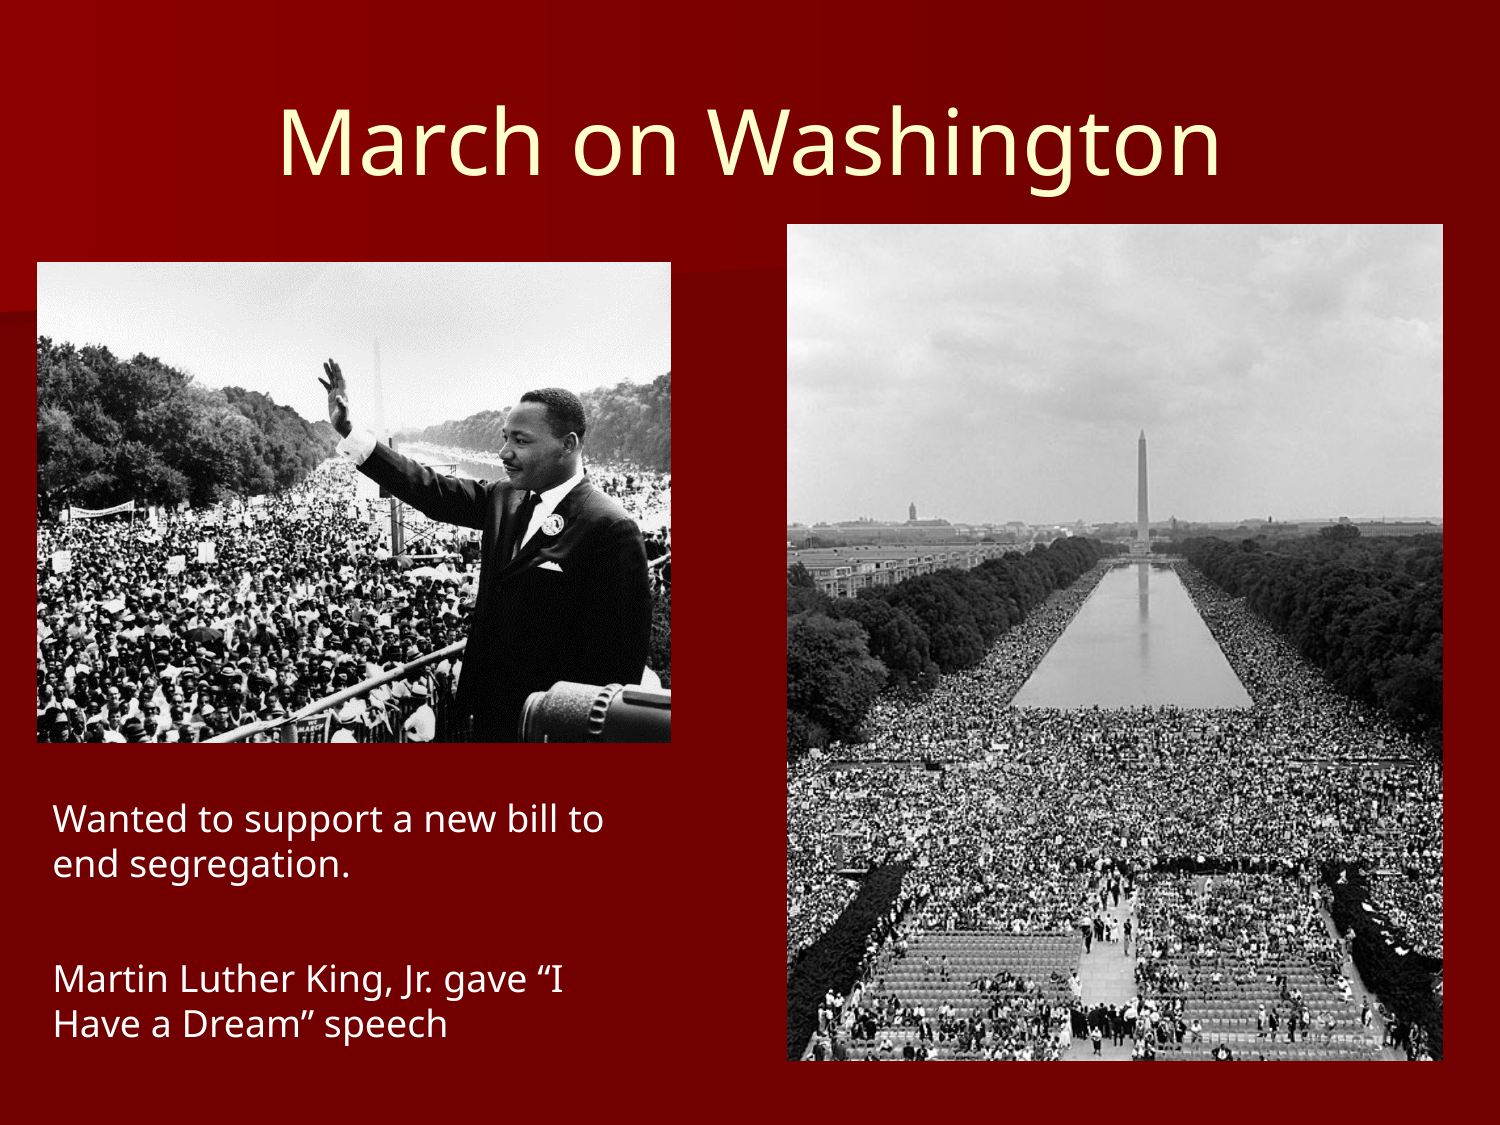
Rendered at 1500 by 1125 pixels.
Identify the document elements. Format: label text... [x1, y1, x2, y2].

title March on Washington [75, 45, 1425, 233]
text_box Wanted to support a new bill to end segregation. Martin Luther King, Jr. gave “I Have a Dream” speech [37, 787, 675, 1053]
picture [787, 224, 1443, 1061]
picture [37, 262, 671, 743]
